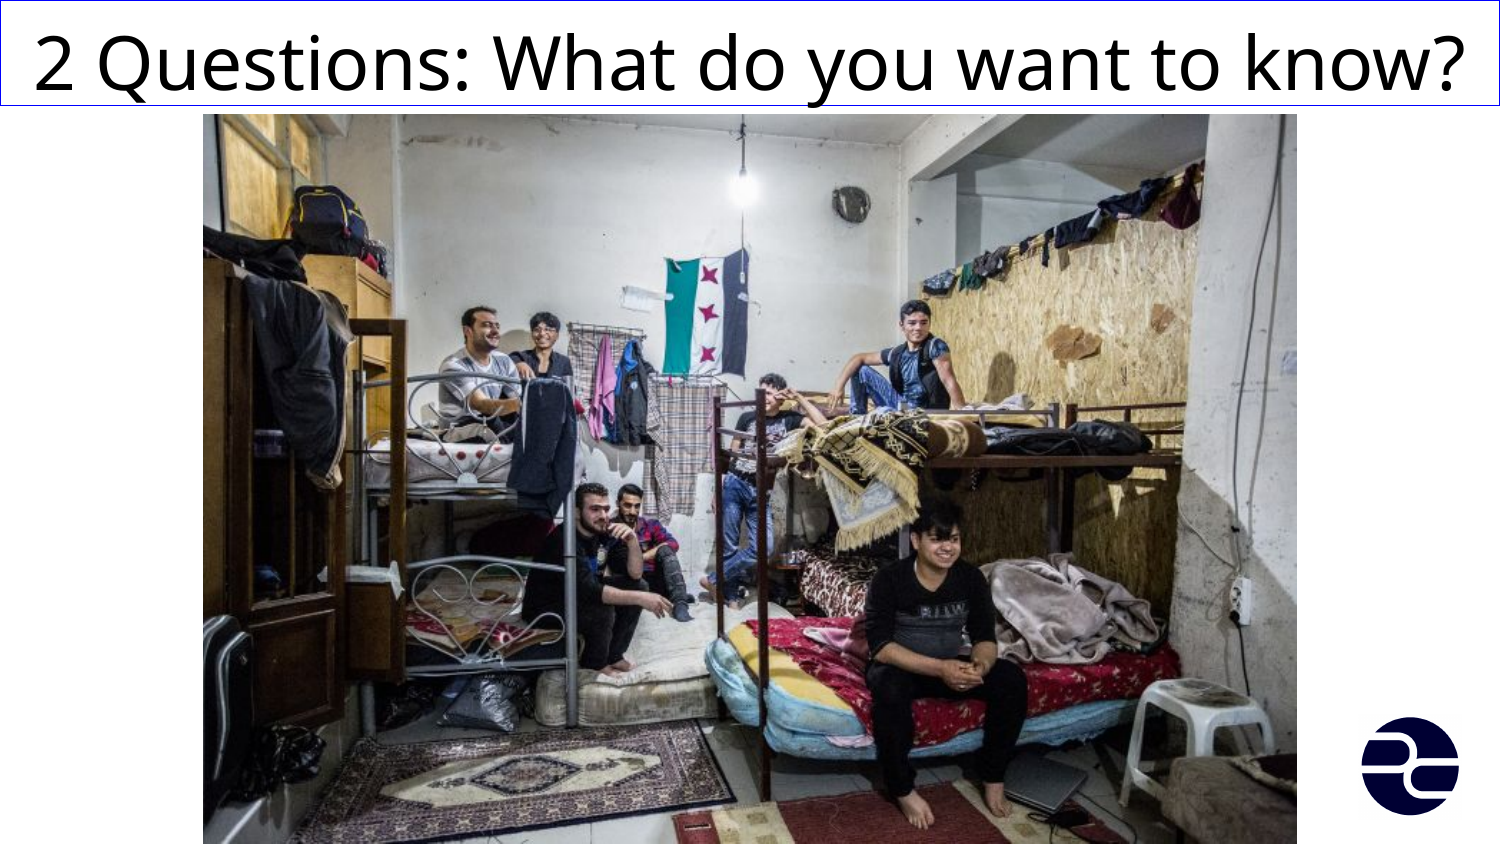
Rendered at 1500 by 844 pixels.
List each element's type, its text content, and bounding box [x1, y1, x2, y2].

picture [202, 114, 1297, 844]
picture [1357, 714, 1462, 821]
text_box 2 Questions: What do you want to know? [0, 0, 1500, 106]
